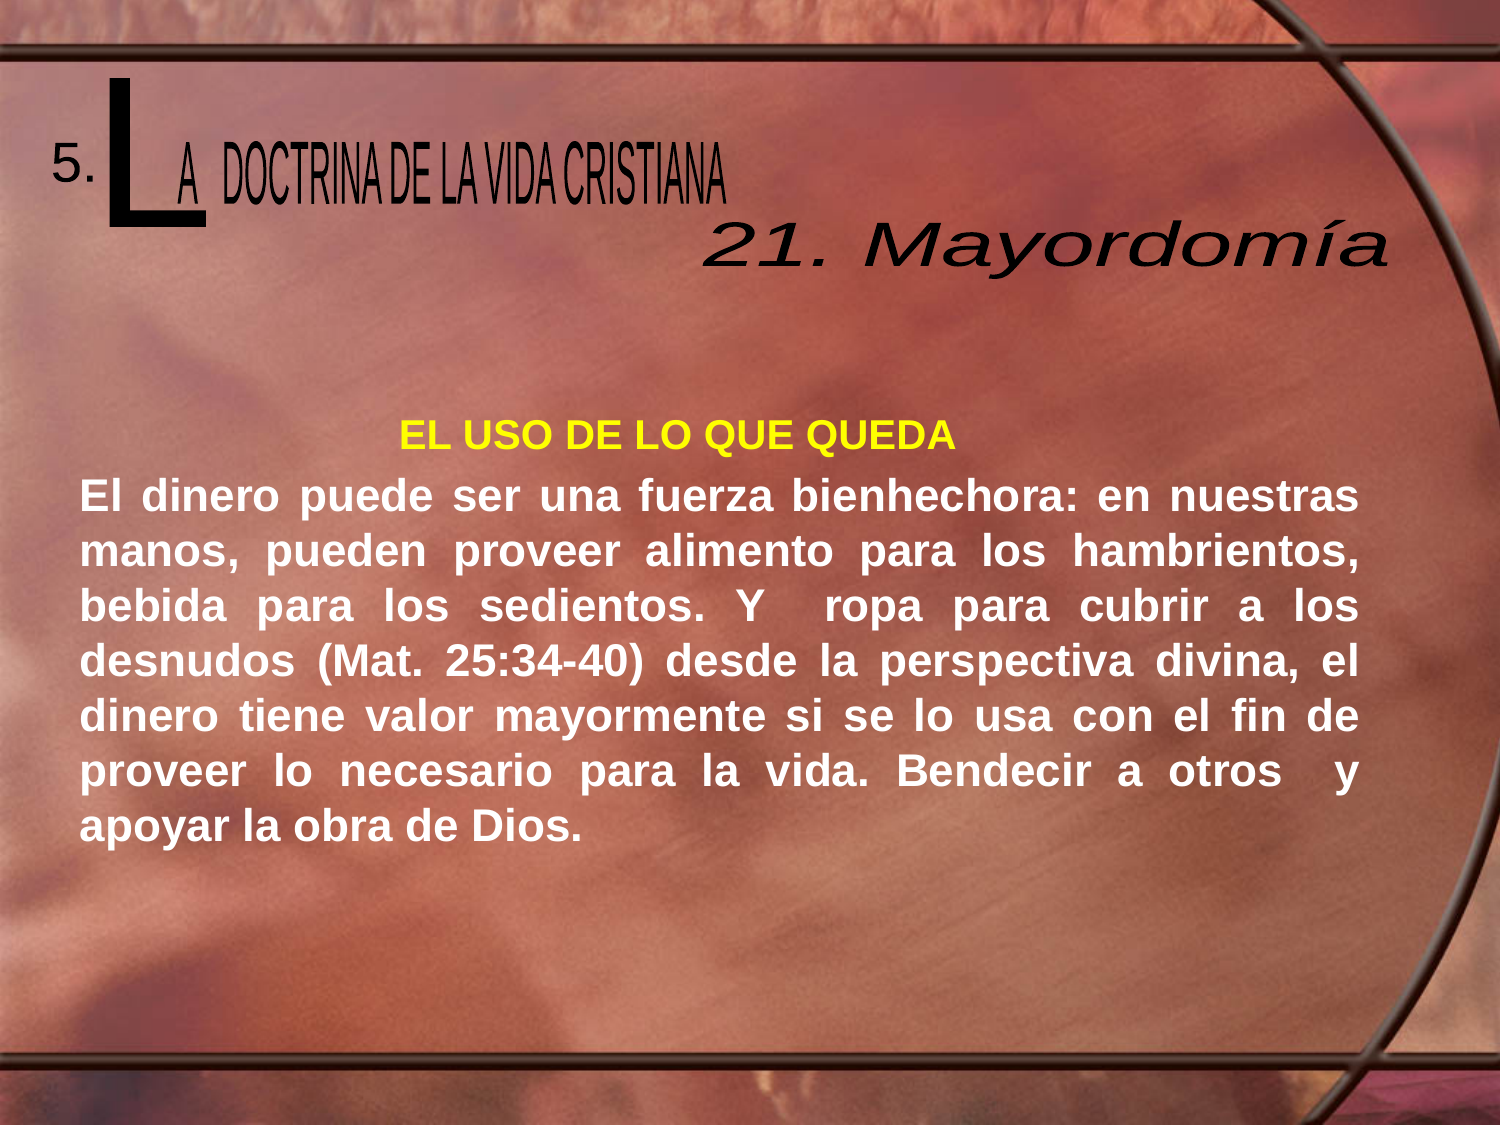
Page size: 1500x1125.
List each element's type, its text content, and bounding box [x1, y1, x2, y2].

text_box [53, 78, 727, 227]
text_box El dinero puede ser una fuerza bienhechora: en nuestras manos, pueden proveer alimento para los hambrientos, bebida para los sedientos. Y ropa para cubrir a los desnudos (Mat. 25:34-40) desde la perspectiva divina, el dinero tiene valor mayormente si se lo usa con el fin de proveer lo necesario para la vida. Bendecir a otros y apoyar la obra de Dios. [64, 458, 1376, 858]
picture [0, 0, 1500, 1125]
text_box EL USO DE LO QUE QUEDA [384, 400, 972, 466]
